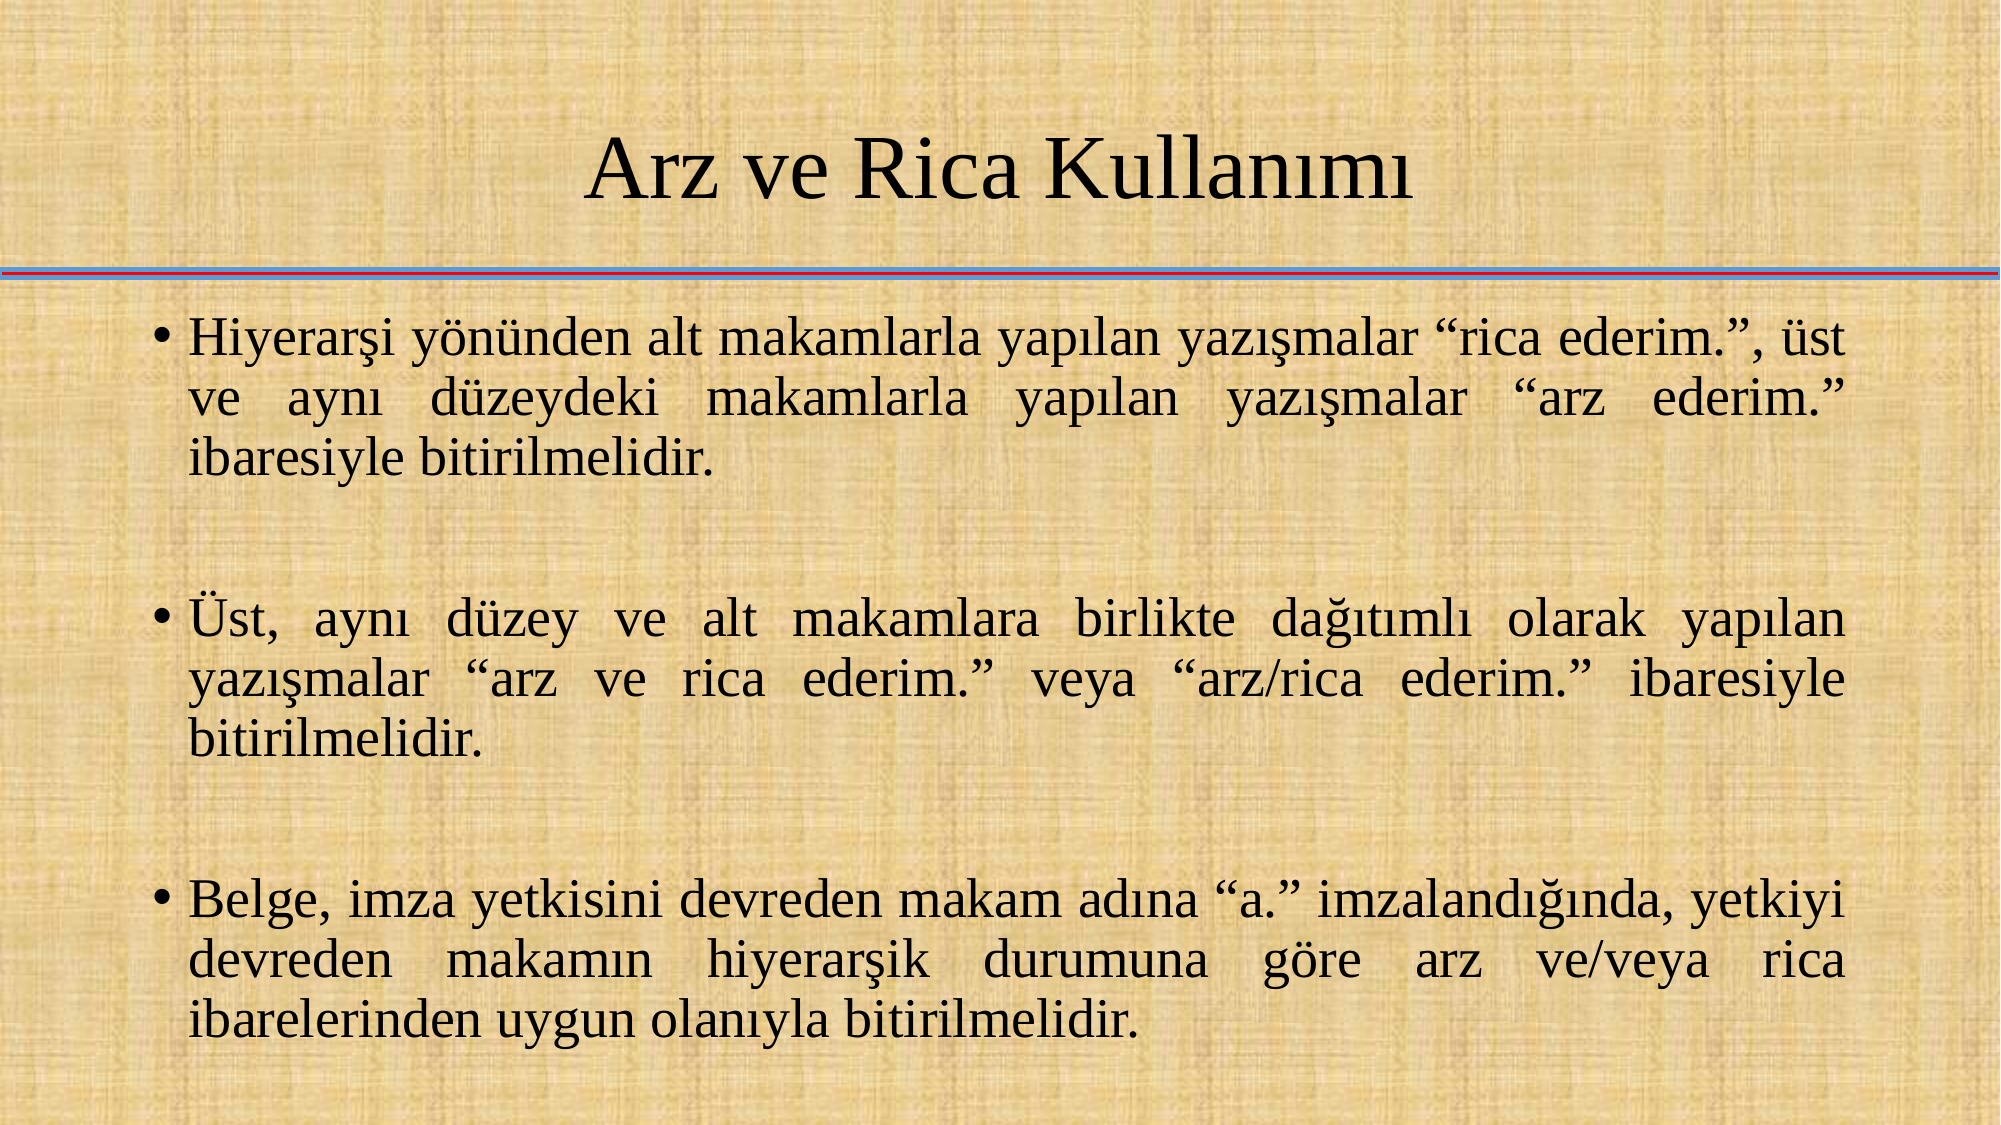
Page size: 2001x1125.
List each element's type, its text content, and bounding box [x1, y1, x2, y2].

title Arz ve Rica Kullanımı [137, 59, 1863, 269]
text_box [0, 269, 2000, 278]
picture [0, 0, 2001, 1125]
list Hiyerarşi yönünden alt makamlarla yapılan yazışmalar “rica ederim.”, üst ve aynı düzeydeki makamlarla yapılan yazışmalar “arz ederim.” ibaresiyle bitirilmelidir. Üst, aynı düzey ve alt makamlara birlikte dağıtımlı olarak yapılan yazışmalar “arz ve rica ederim.” veya “arz/rica ederim.” ibaresiyle bitirilmelidir. Belge, imza yetkisini devreden makam adına “a.” imzalandığında, yetkiyi devreden makamın hiyerarşik durumuna göre arz ve/veya rica ibarelerinden uygun olanıyla bitirilmelidir. [137, 299, 1863, 1064]
